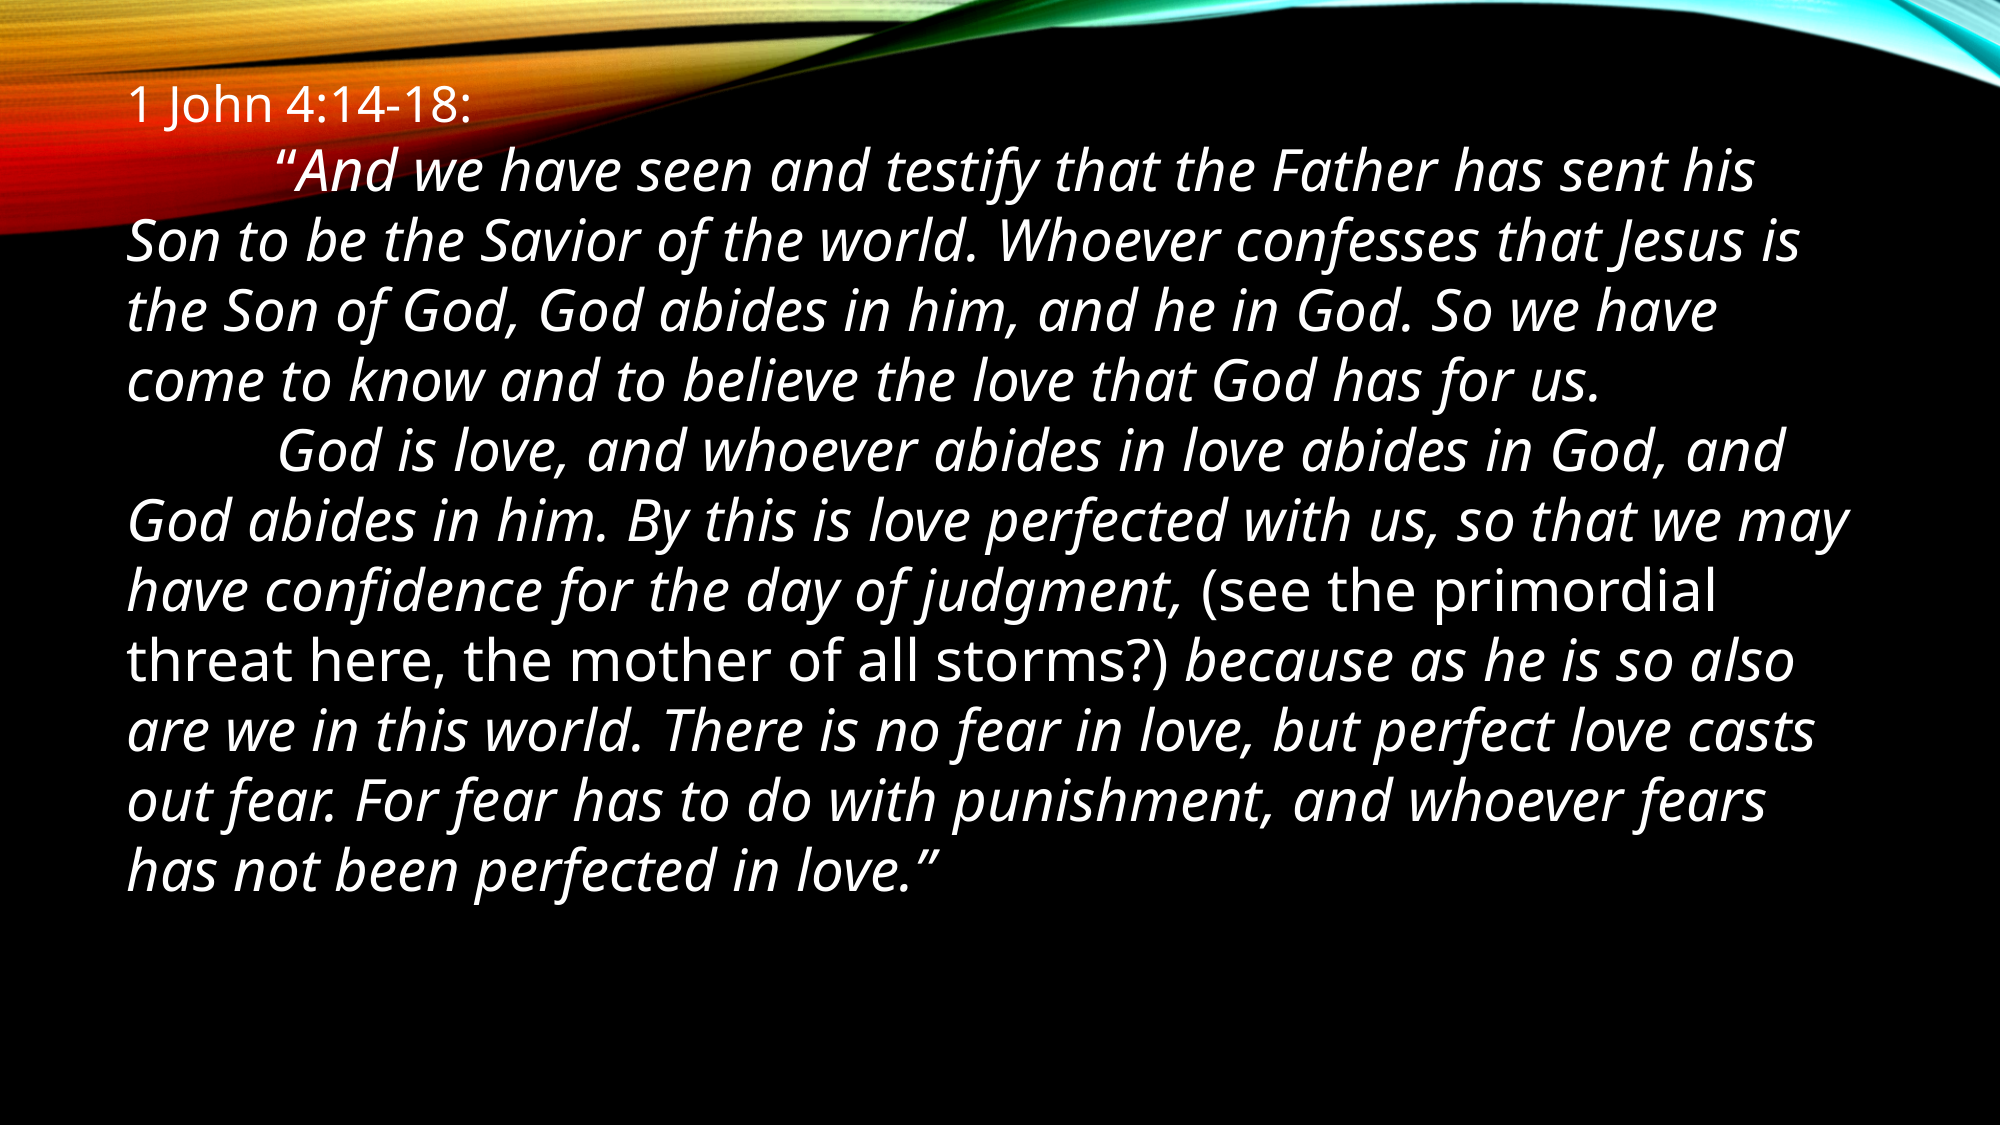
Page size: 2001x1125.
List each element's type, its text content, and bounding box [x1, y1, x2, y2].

picture [0, 0, 2000, 237]
text_box 1 John 4:14-18: “And we have seen and testify that the Father has sent his Son to be the Savior of the world. Whoever confesses that Jesus is the Son of God, God abides in him, and he in God. So we have come to know and to believe the love that God has for us. God is love, and whoever abides in love abides in God, and God abides in him. By this is love perfected with us, so that we may have confidence for the day of judgment, (see the primordial threat here, the mother of all storms?) because as he is so also are we in this world. There is no fear in love, but perfect love casts out fear. For fear has to do with punishment, and whoever fears has not been perfected in love.” [111, 65, 1872, 910]
